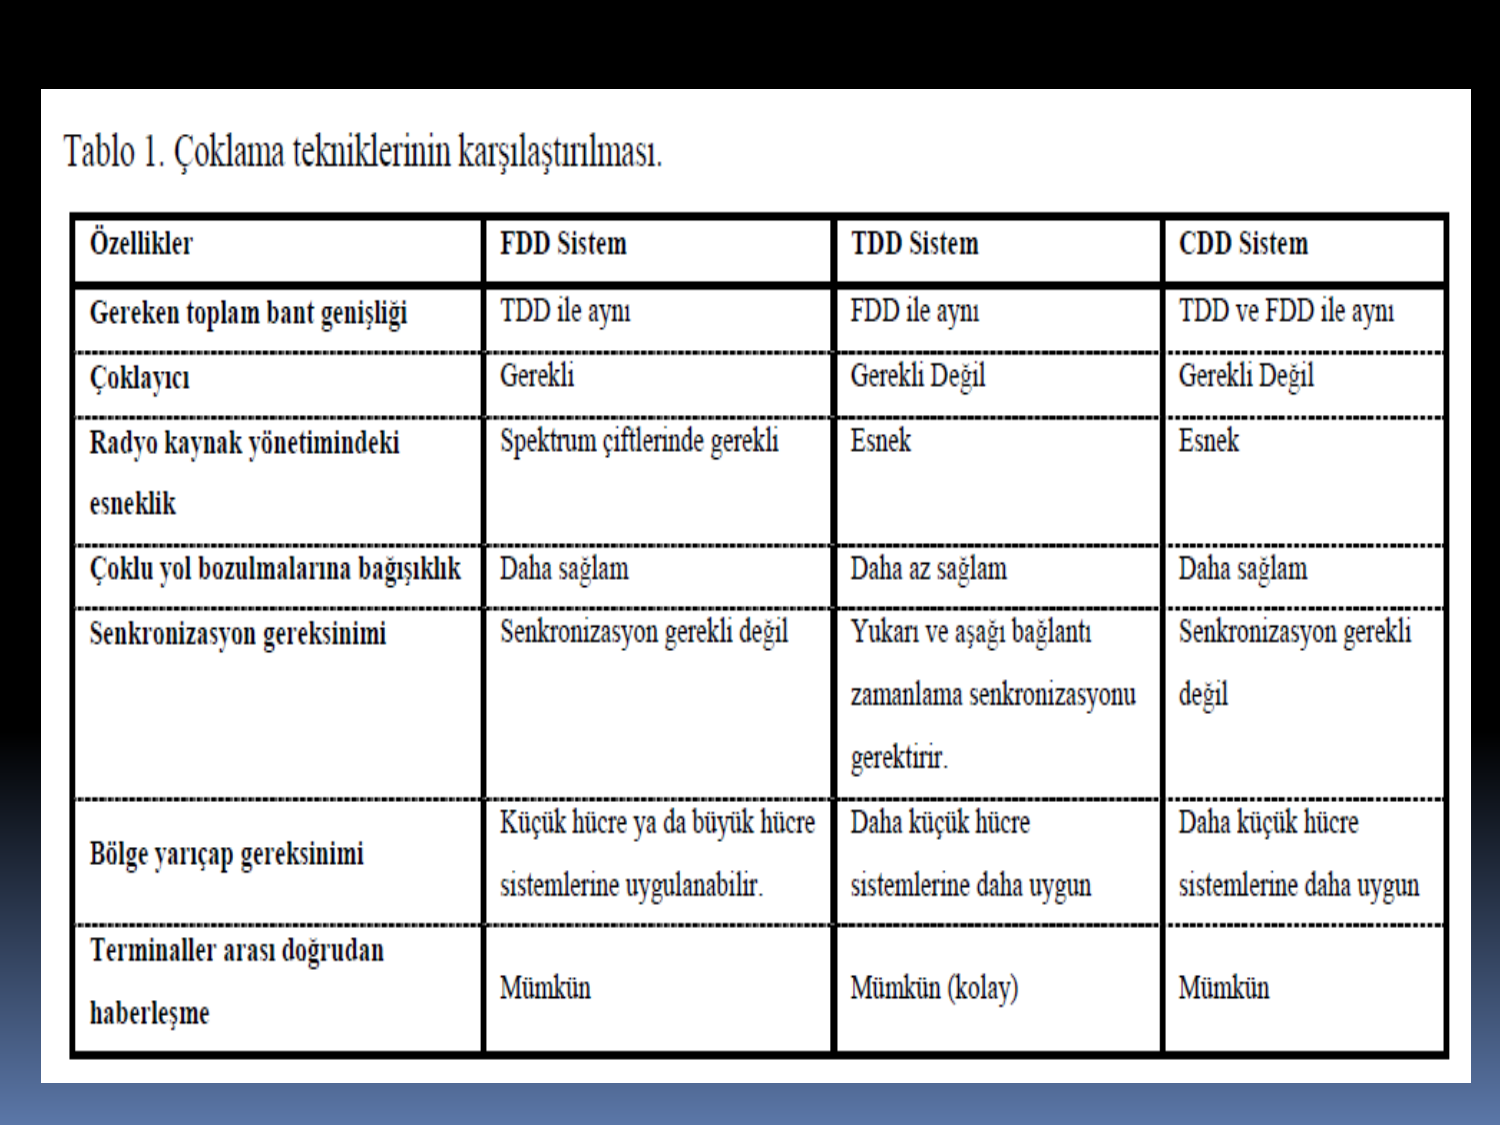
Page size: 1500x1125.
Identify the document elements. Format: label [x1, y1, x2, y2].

picture [40, 89, 1472, 1083]
